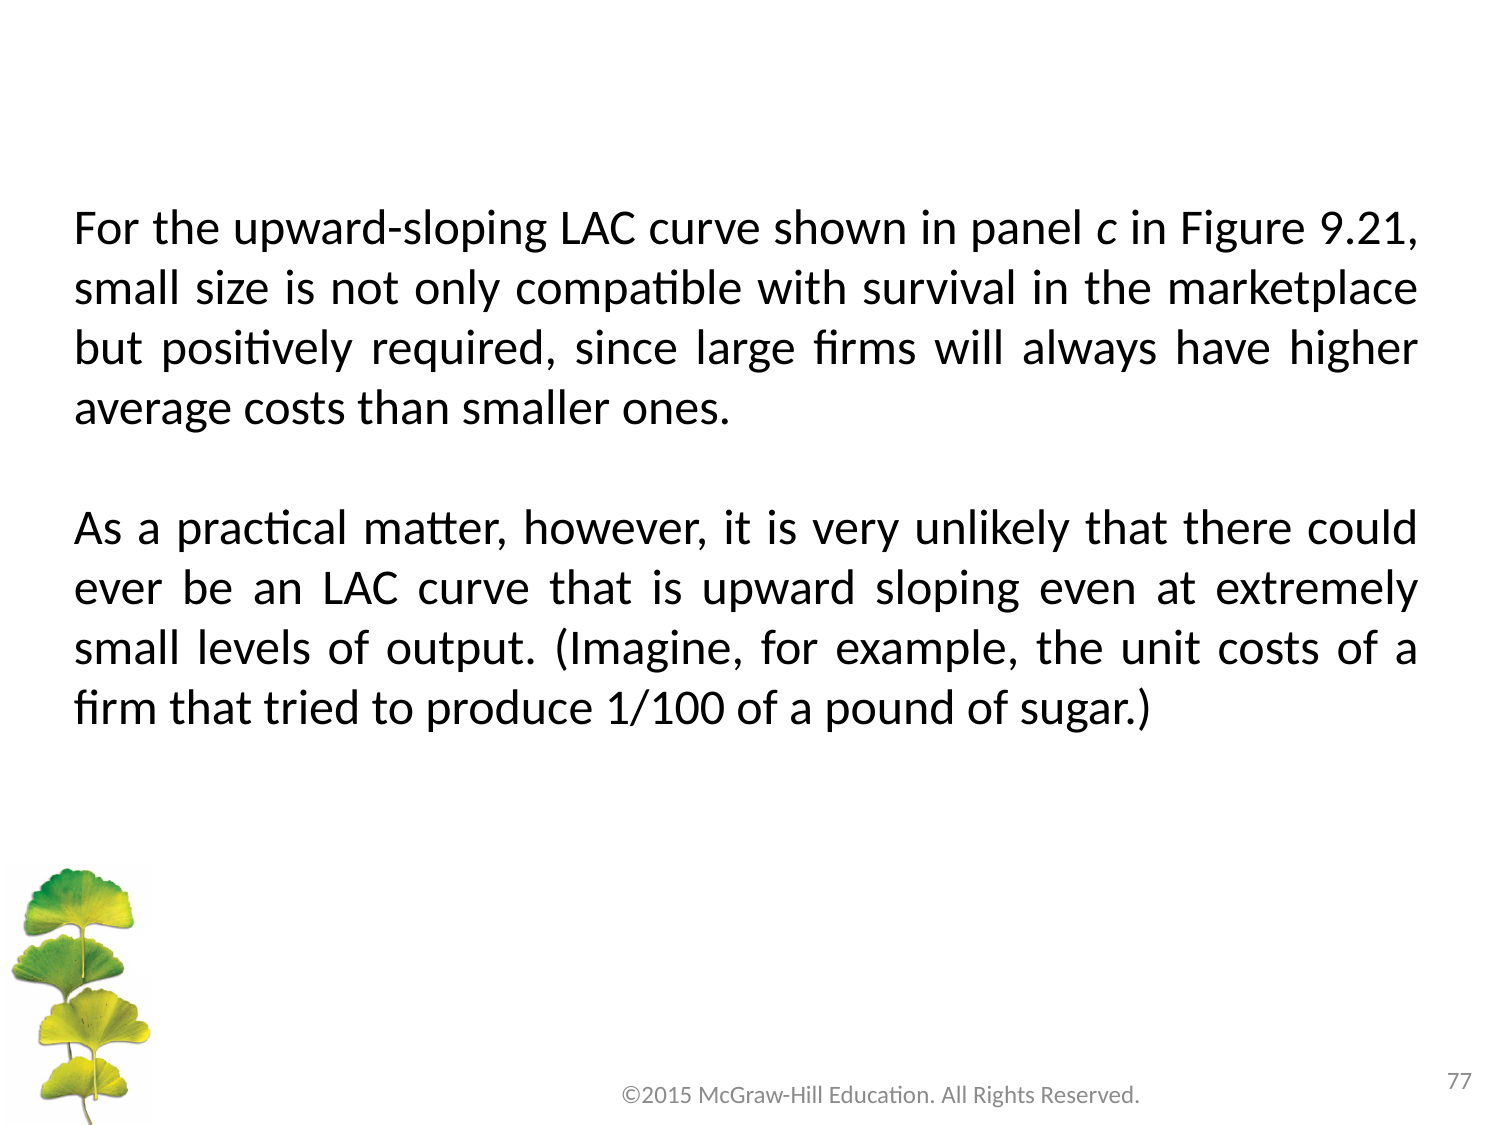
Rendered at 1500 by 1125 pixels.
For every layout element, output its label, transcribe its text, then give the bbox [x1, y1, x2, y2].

slide_number 77 [1374, 1050, 1488, 1110]
footer ©2015 McGraw-Hill Education. All Rights Reserved. [587, 1064, 1175, 1124]
text_box For the upward-sloping LAC curve shown in panel c in Figure 9.21, small size is not only compatible with survival in the marketplace but positively required, since large firms will always have higher average costs than smaller ones. As a practical matter, however, it is very unlikely that there could ever be an LAC curve that is upward sloping even at extremely small levels of output. (Imagine, for example, the unit costs of a firm that tried to produce 1/100 of a pound of sugar.) [59, 187, 1435, 743]
picture [5, 864, 152, 1125]
